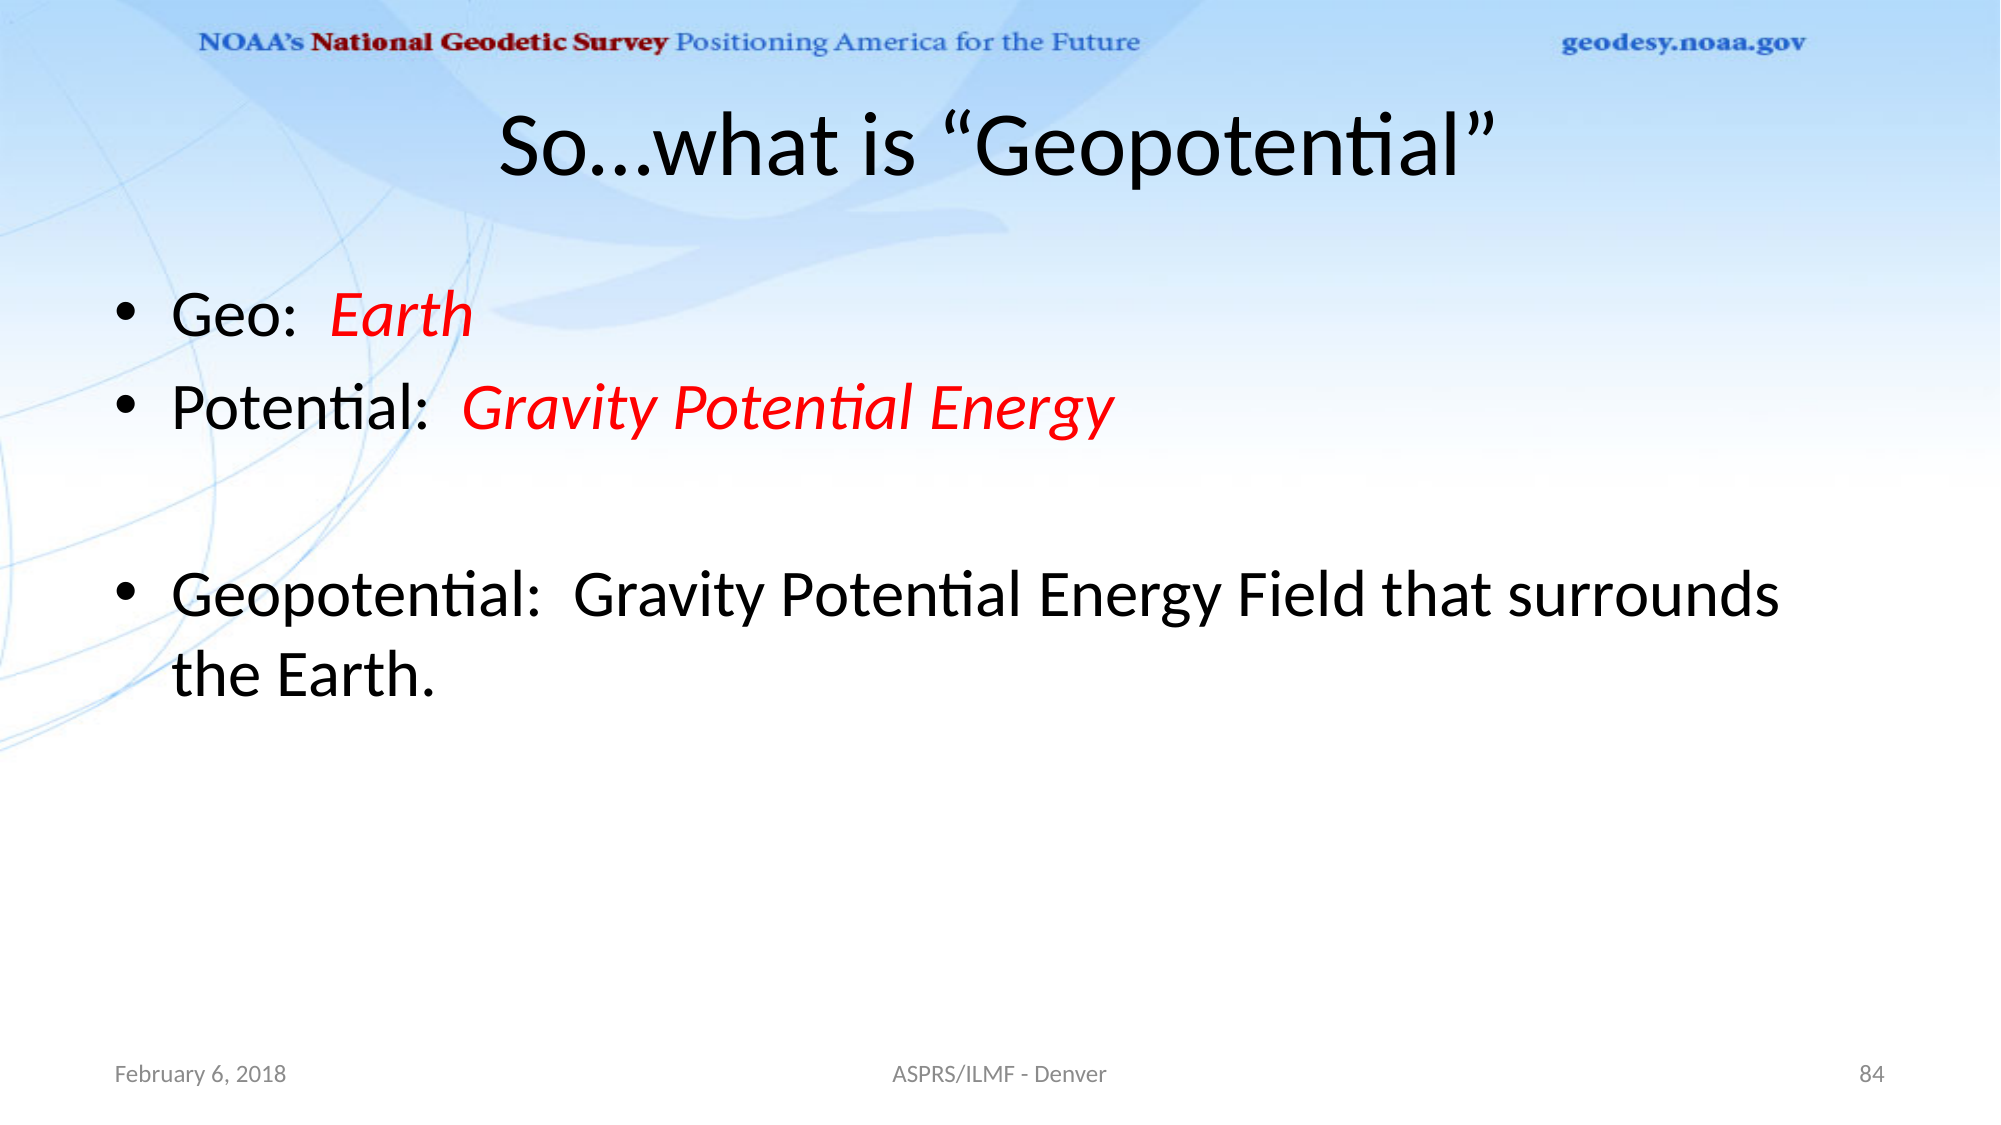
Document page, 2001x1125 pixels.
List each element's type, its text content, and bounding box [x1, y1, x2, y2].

picture [0, 0, 2001, 1125]
footer ASPRS/ILMF - Denver [683, 1042, 1317, 1103]
list Geo: Earth Potential: Gravity Potential Energy Geopotential: Gravity Potential Energy Field that surrounds the Earth. [99, 262, 1900, 1005]
slide_number 84 [1433, 1042, 1900, 1103]
title So…what is “Geopotential” [99, 45, 1900, 233]
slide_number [99, 1042, 567, 1103]
